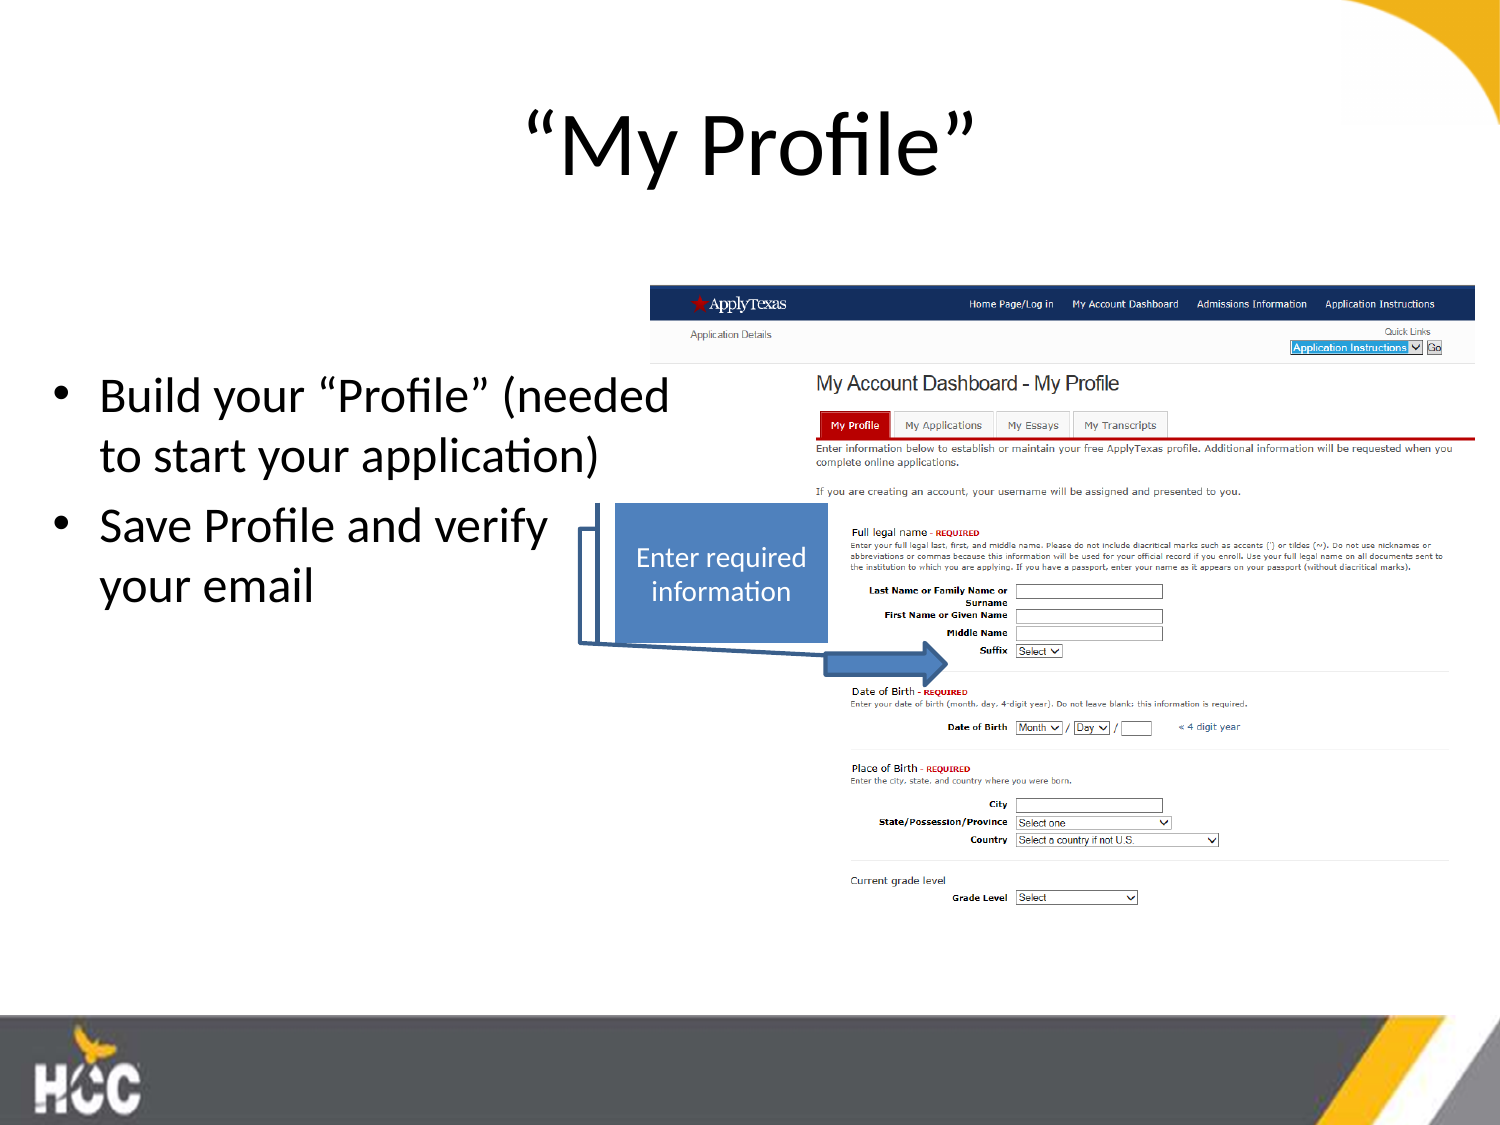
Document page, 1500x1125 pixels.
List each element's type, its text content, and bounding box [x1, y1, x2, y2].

picture [0, 1015, 1500, 1125]
picture [1342, 0, 1499, 142]
list Build your “Profile” (needed to start your application) Save Profile and verify your email [37, 354, 644, 791]
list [649, 284, 1476, 913]
title “My Profile” [75, 45, 1425, 233]
text_box Enter required information [577, 502, 644, 649]
